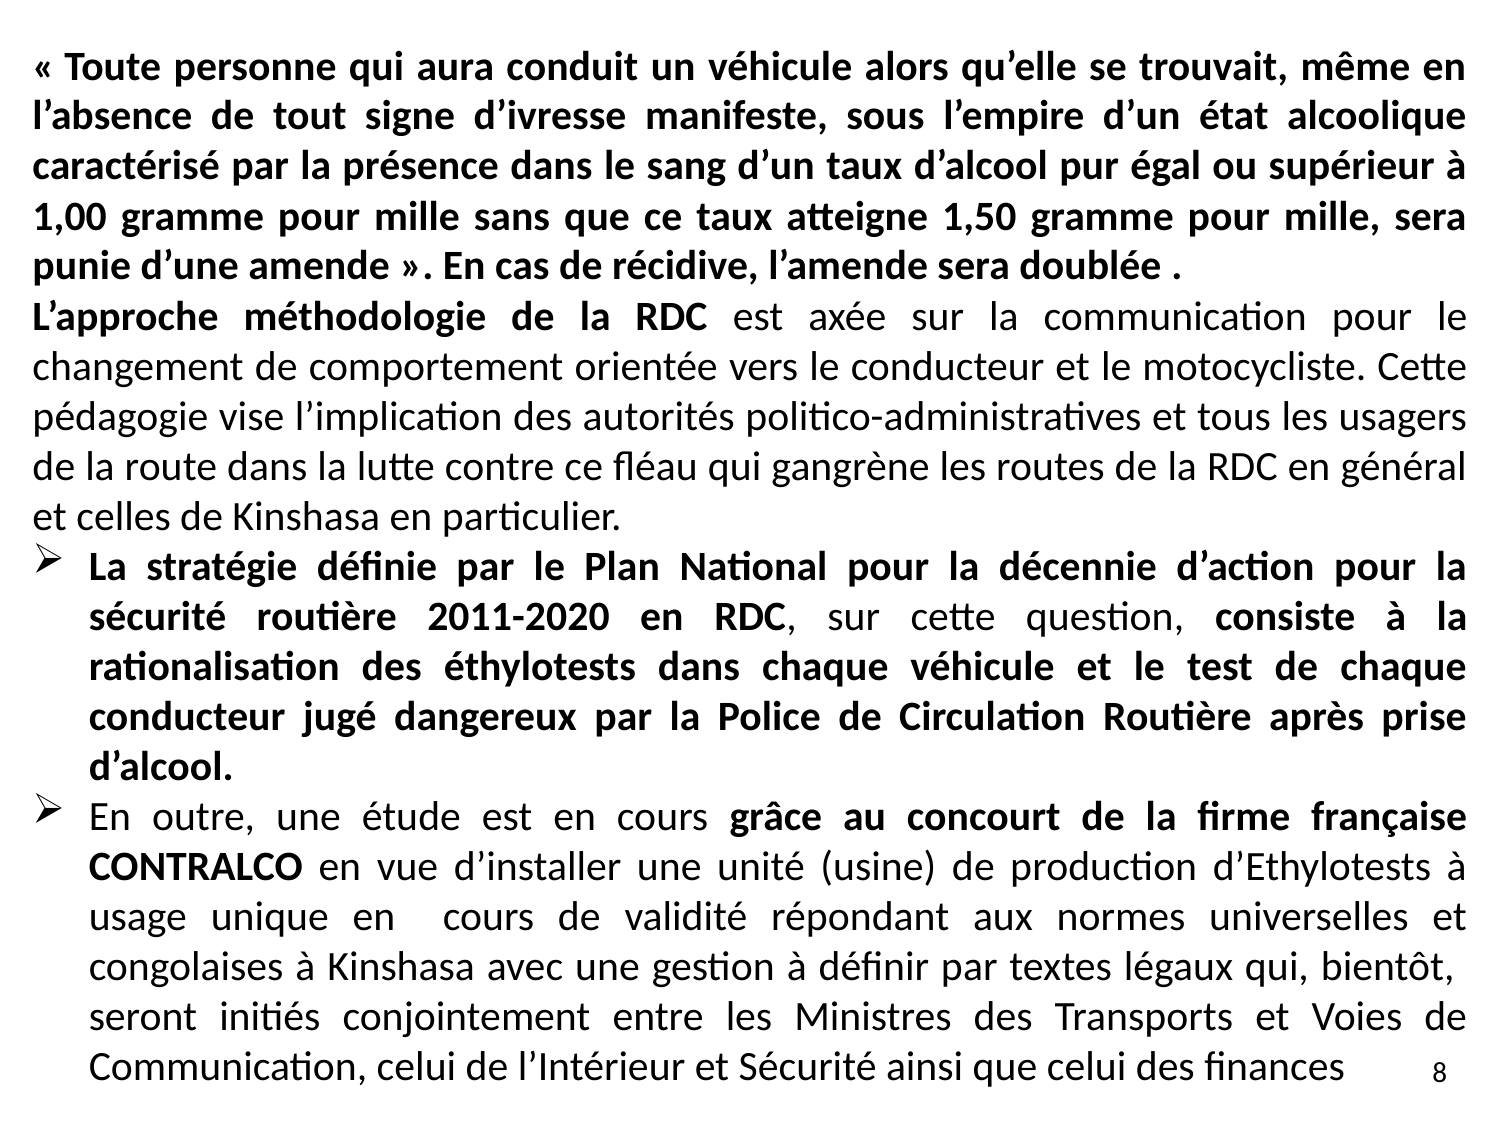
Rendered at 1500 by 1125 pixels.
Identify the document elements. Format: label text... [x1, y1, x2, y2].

text_box 8 [1417, 1045, 1459, 1096]
text_box « Toute personne qui aura conduit un véhicule alors qu’elle se trouvait, même en l’absence de tout signe d’ivresse manifeste, sous l’empire d’un état alcoolique caractérisé par la présence dans le sang d’un taux d’alcool pur égal ou supérieur à 1,00 gramme pour mille sans que ce taux atteigne 1,50 gramme pour mille, sera punie d’une amende ». En cas de récidive, l’amende sera doublée . L’approche méthodologie de la RDC est axée sur la communication pour le changement de comportement orientée vers le conducteur et le motocycliste. Cette pédagogie vise l’implication des autorités politico-administratives et tous les usagers de la route dans la lutte contre ce fléau qui gangrène les routes de la RDC en général et celles de Kinshasa en particulier. La stratégie définie par le Plan National pour la décennie d’action pour la sécurité routière 2011-2020 en RDC, sur cette question, consiste à la rationalisation des éthylotests dans chaque véhicule et le test de chaque conducteur jugé dangereux par la Police de Circulation Routière après prise d’alcool. En outre, une étude est en cours grâce au concourt de la firme française CONTRALCO en vue d’installer une unité (usine) de production d’Ethylotests à usage unique en cours de validité répondant aux normes universelles et congolaises à Kinshasa avec une gestion à définir par textes légaux qui, bientôt, seront initiés conjointement entre les Ministres des Transports et Voies de Communication, celui de l’Intérieur et Sécurité ainsi que celui des finances [17, 30, 1483, 1097]
